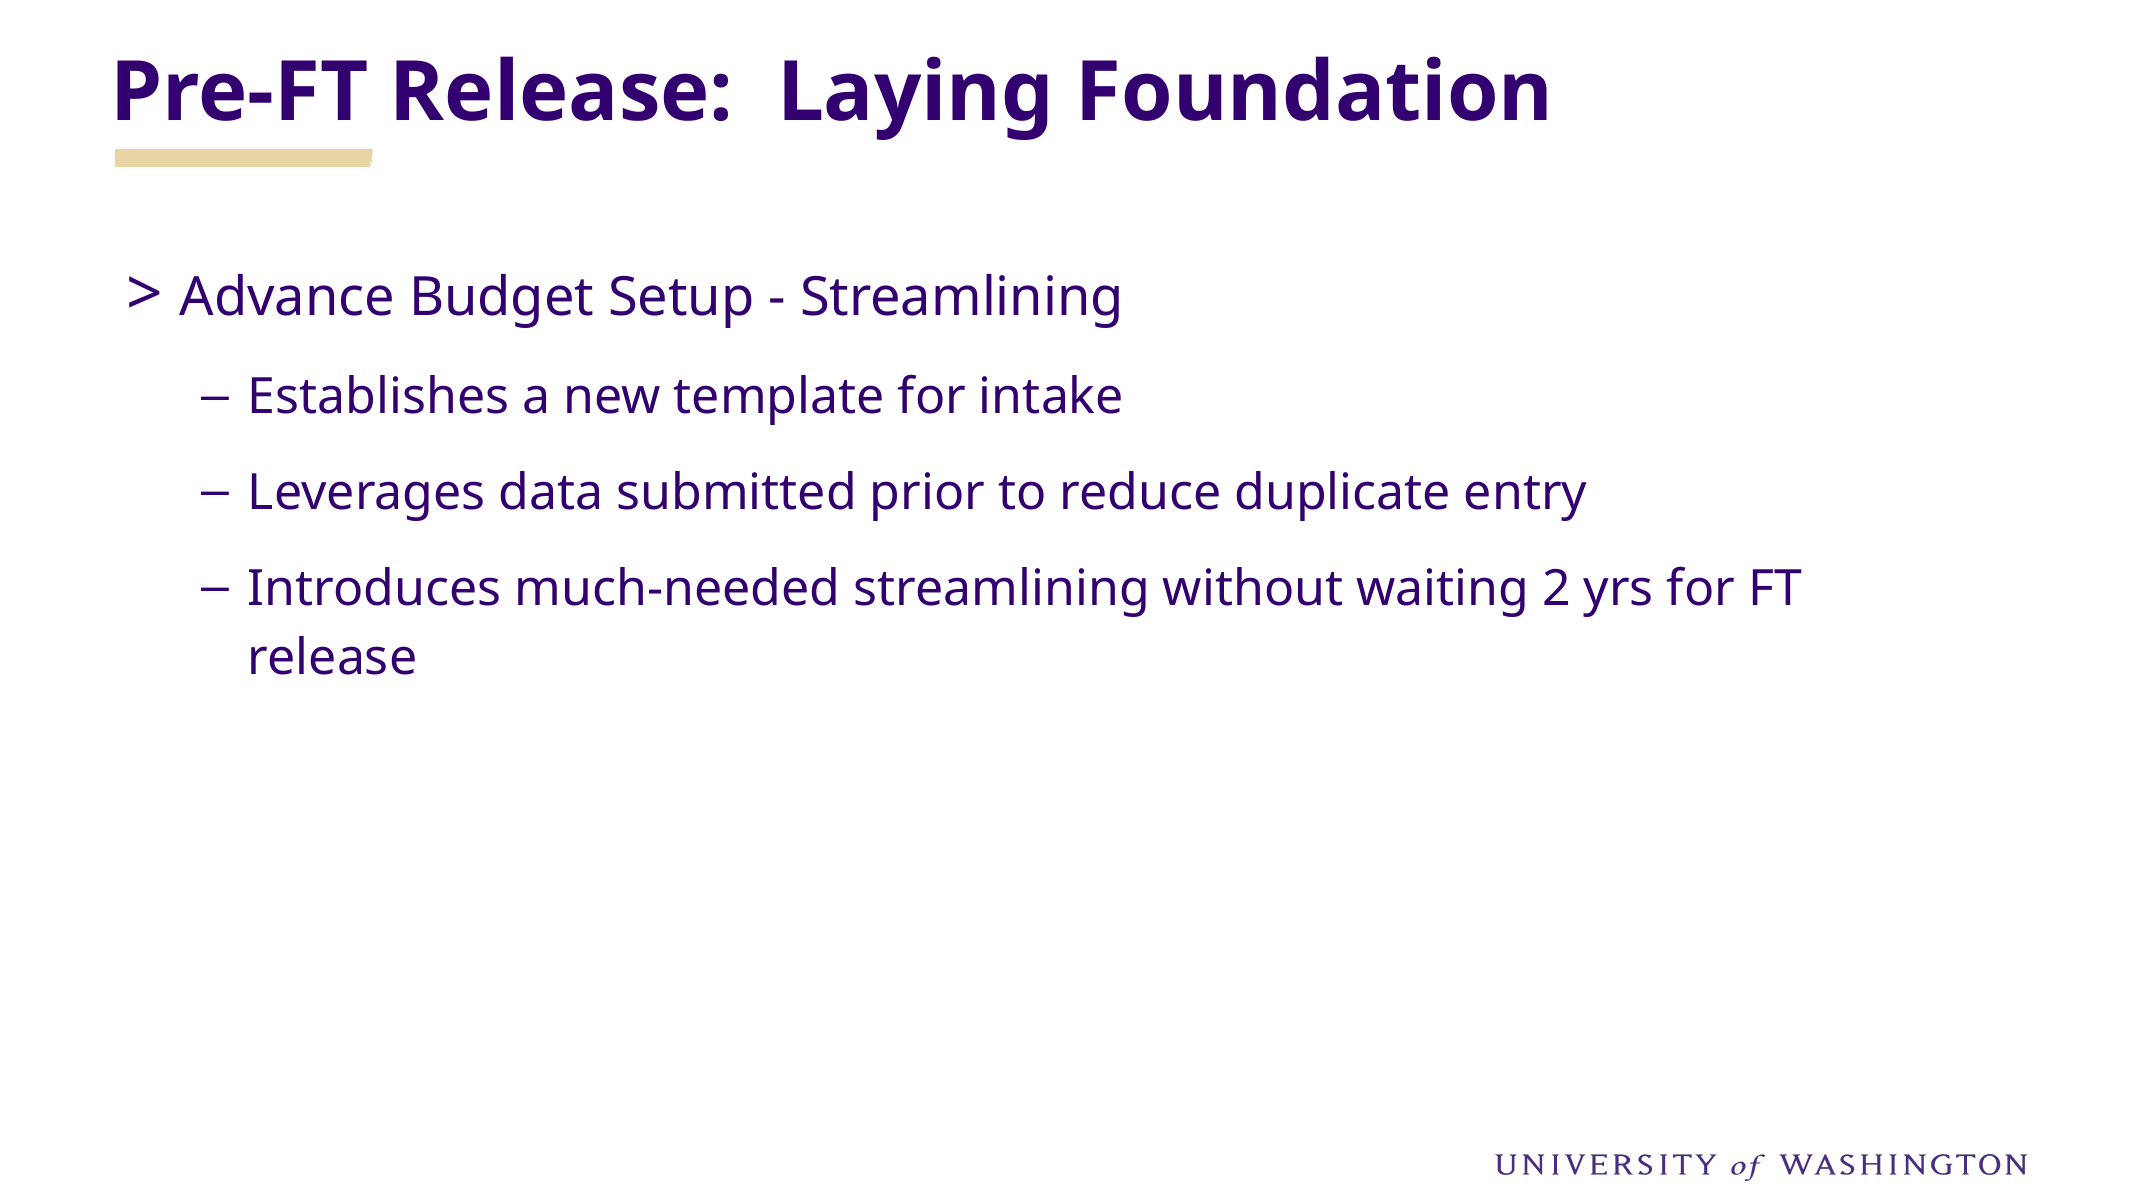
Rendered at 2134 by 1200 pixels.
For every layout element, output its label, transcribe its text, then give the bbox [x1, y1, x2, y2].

picture [1495, 1154, 2027, 1181]
text_box > Advance Budget Setup - Streamlining Establishes a new template for intake Leverages data submitted prior to reduce duplicate entry Introduces much-needed streamlining without waiting 2 yrs for FT release [106, 230, 1828, 867]
list Pre-FT Release: Laying Foundation [90, 69, 2001, 148]
